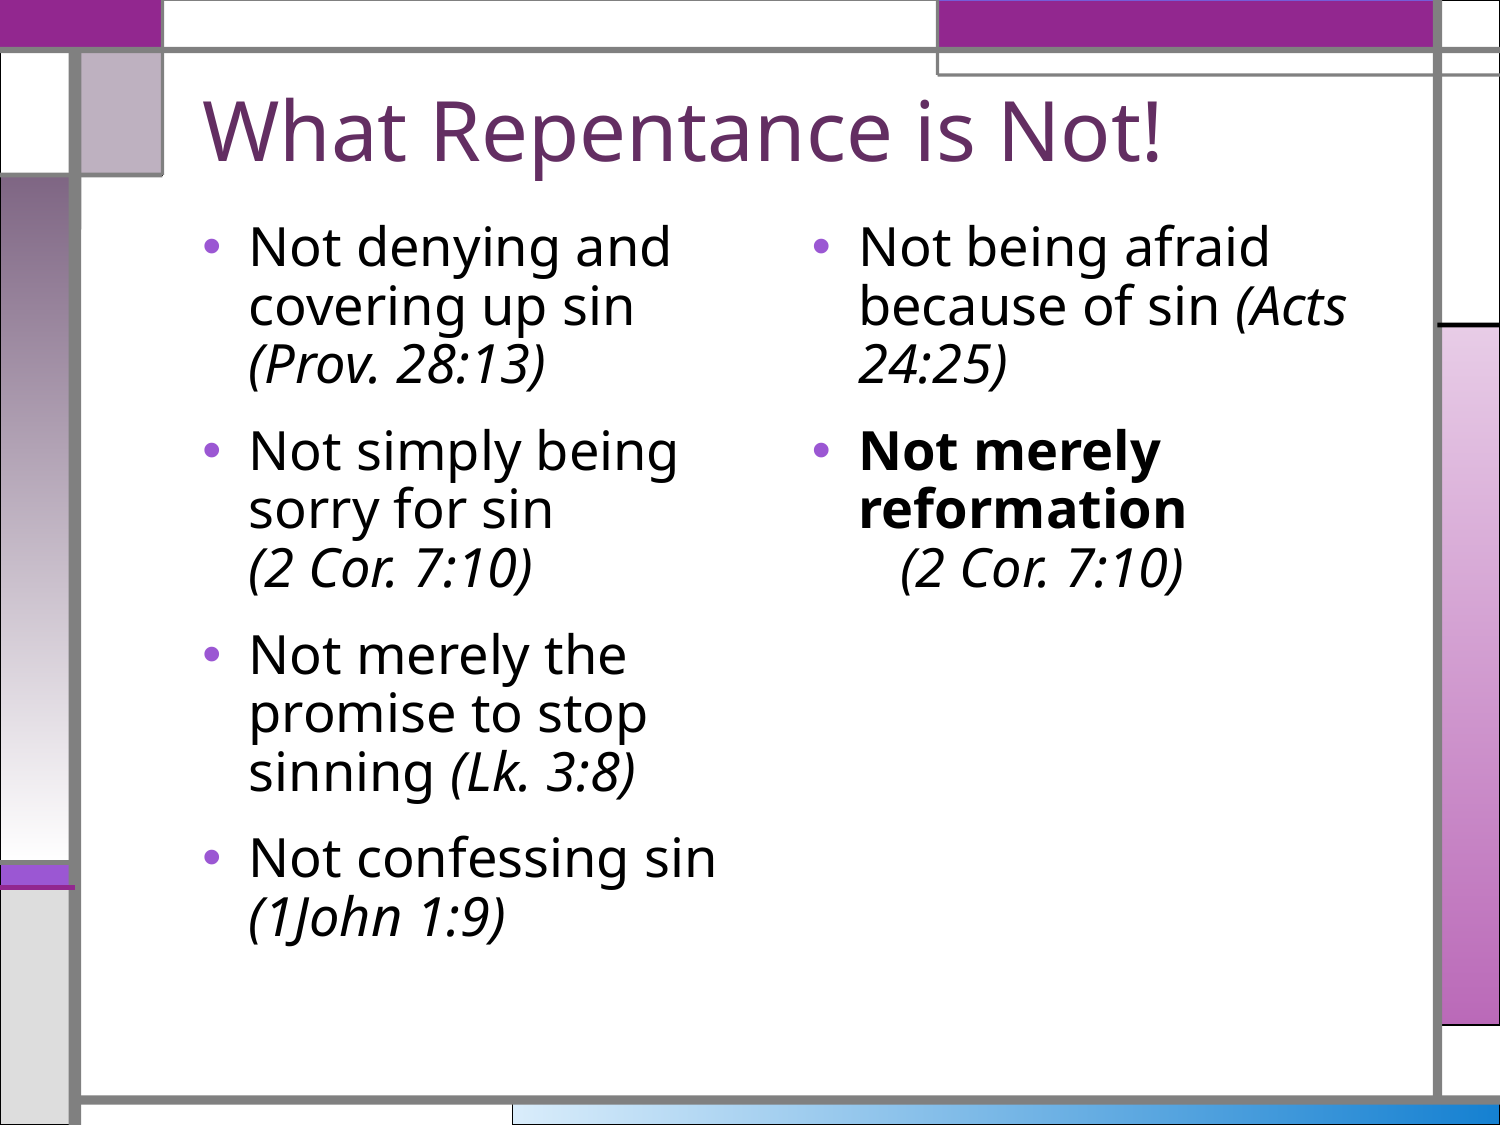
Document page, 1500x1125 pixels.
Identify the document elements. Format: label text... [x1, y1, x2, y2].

list Not being afraid because of sin (Acts 24:25) Not merely reformation (2 Cor. 7:10) [796, 212, 1369, 1050]
title What Repentance is Not! [187, 29, 1369, 188]
list Not denying and covering up sin (Prov. 28:13) Not simply being sorry for sin (2 Cor. 7:10) Not merely the promise to stop sinning (Lk. 3:8) Not confessing sin (1John 1:9) [187, 212, 759, 1050]
